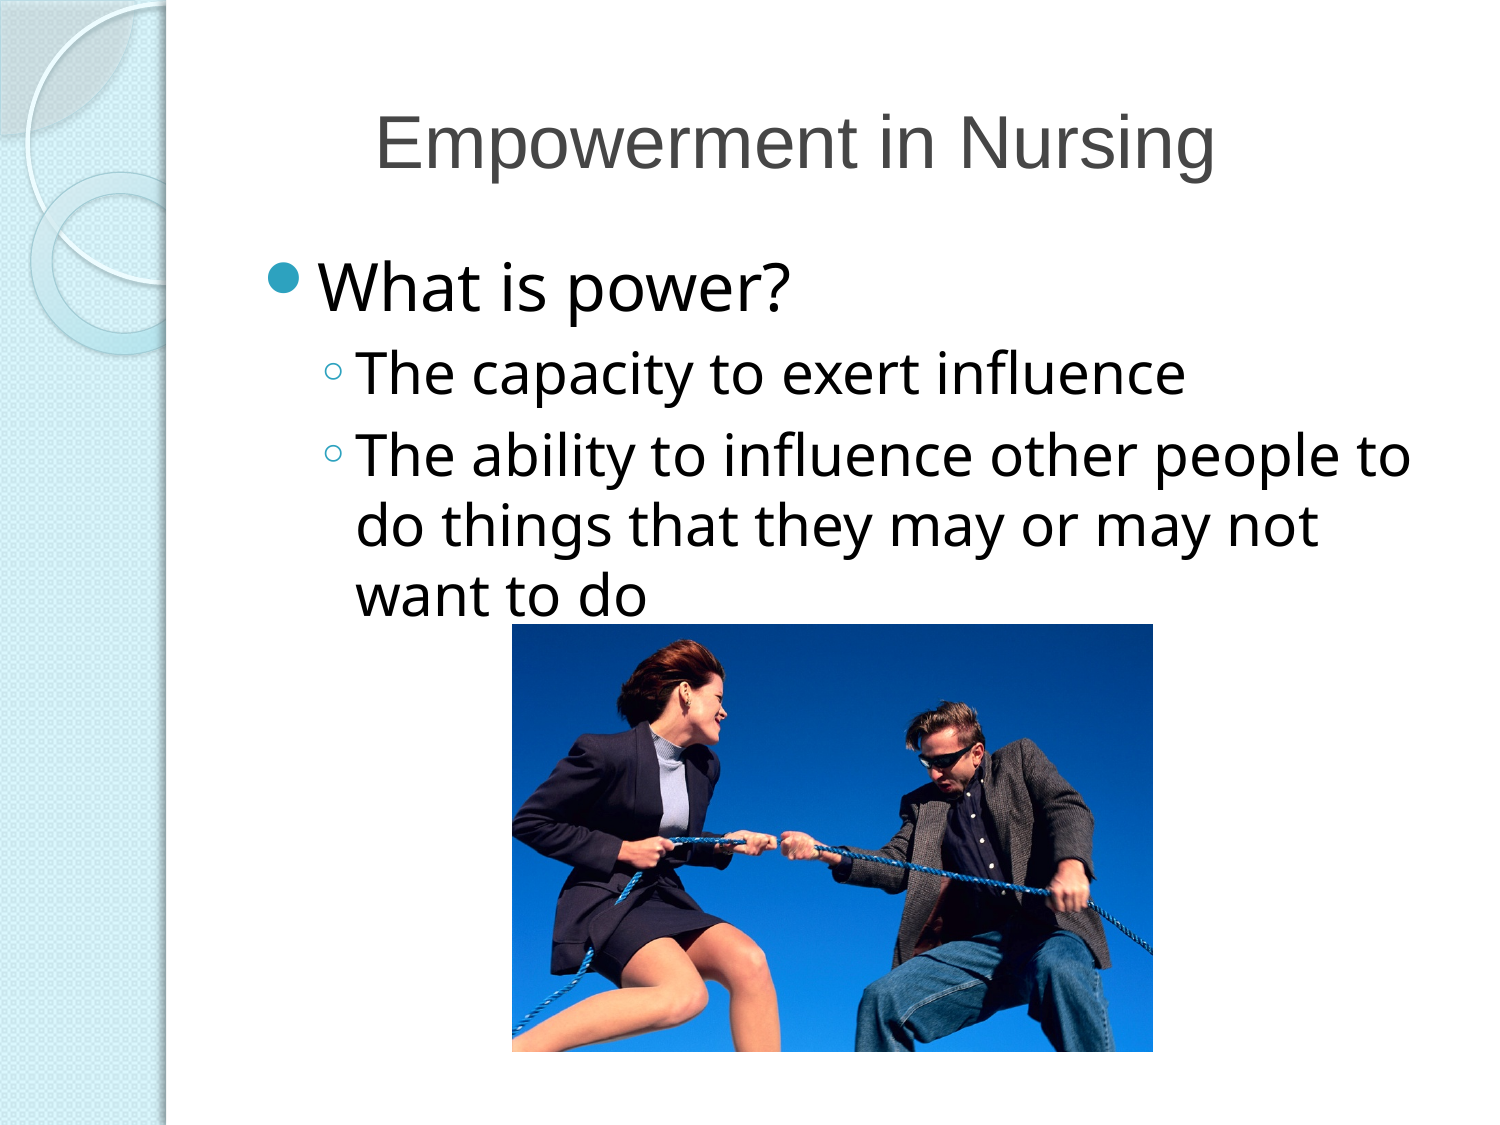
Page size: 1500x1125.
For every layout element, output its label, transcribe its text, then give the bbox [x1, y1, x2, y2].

list What is power? The capacity to exert influence The ability to influence other people to do things that they may or may not want to do [235, 237, 1466, 1025]
picture [512, 624, 1153, 1052]
title Empowerment in Nursing [235, 45, 1466, 233]
